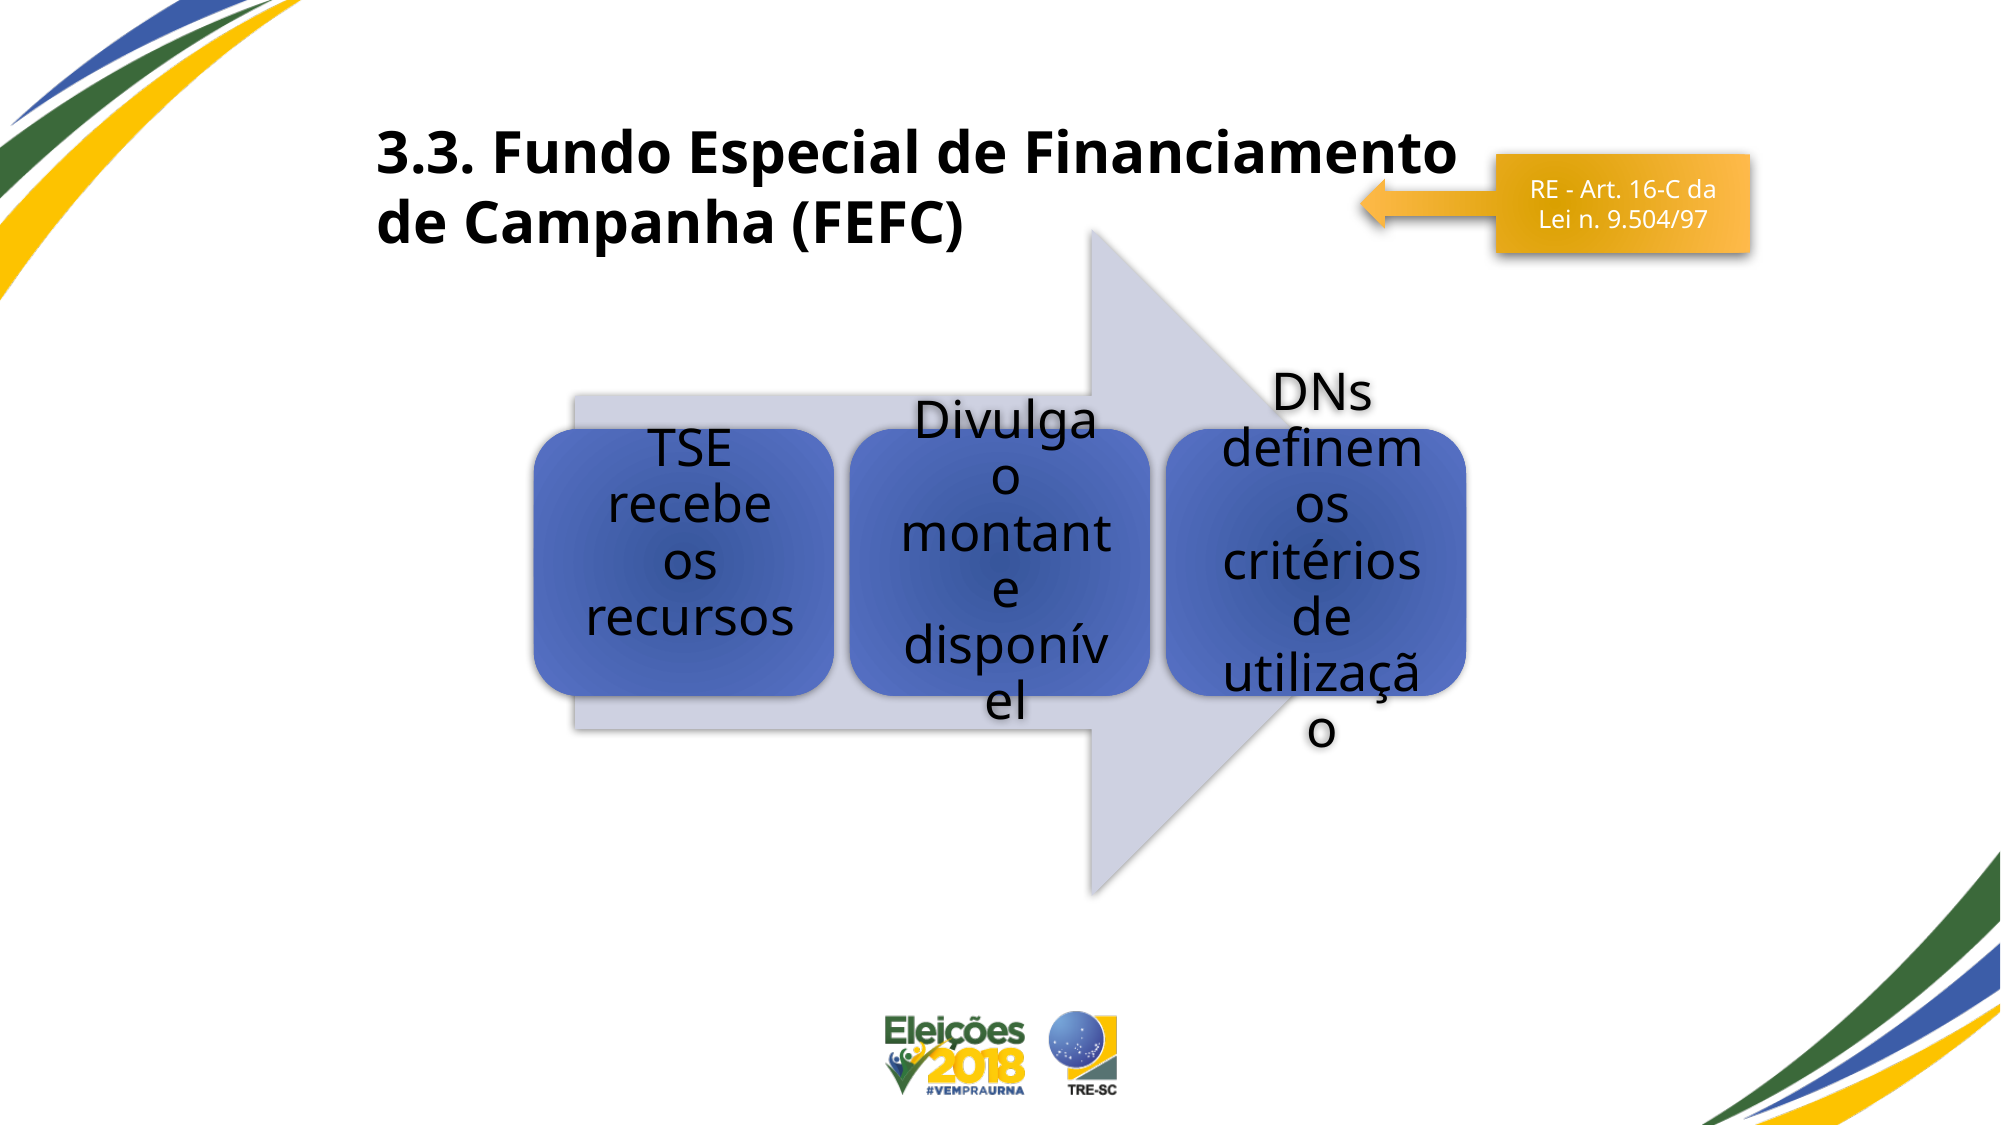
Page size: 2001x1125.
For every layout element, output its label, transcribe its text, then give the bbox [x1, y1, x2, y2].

text_box 3.3. Fundo Especial de Financiamento de Campanha (FEFC) [362, 107, 1556, 263]
picture [0, 0, 2001, 1125]
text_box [499, 228, 1501, 897]
text_box RE - Art. 16-C da Lei n. 9.504/97 [1360, 154, 1751, 253]
